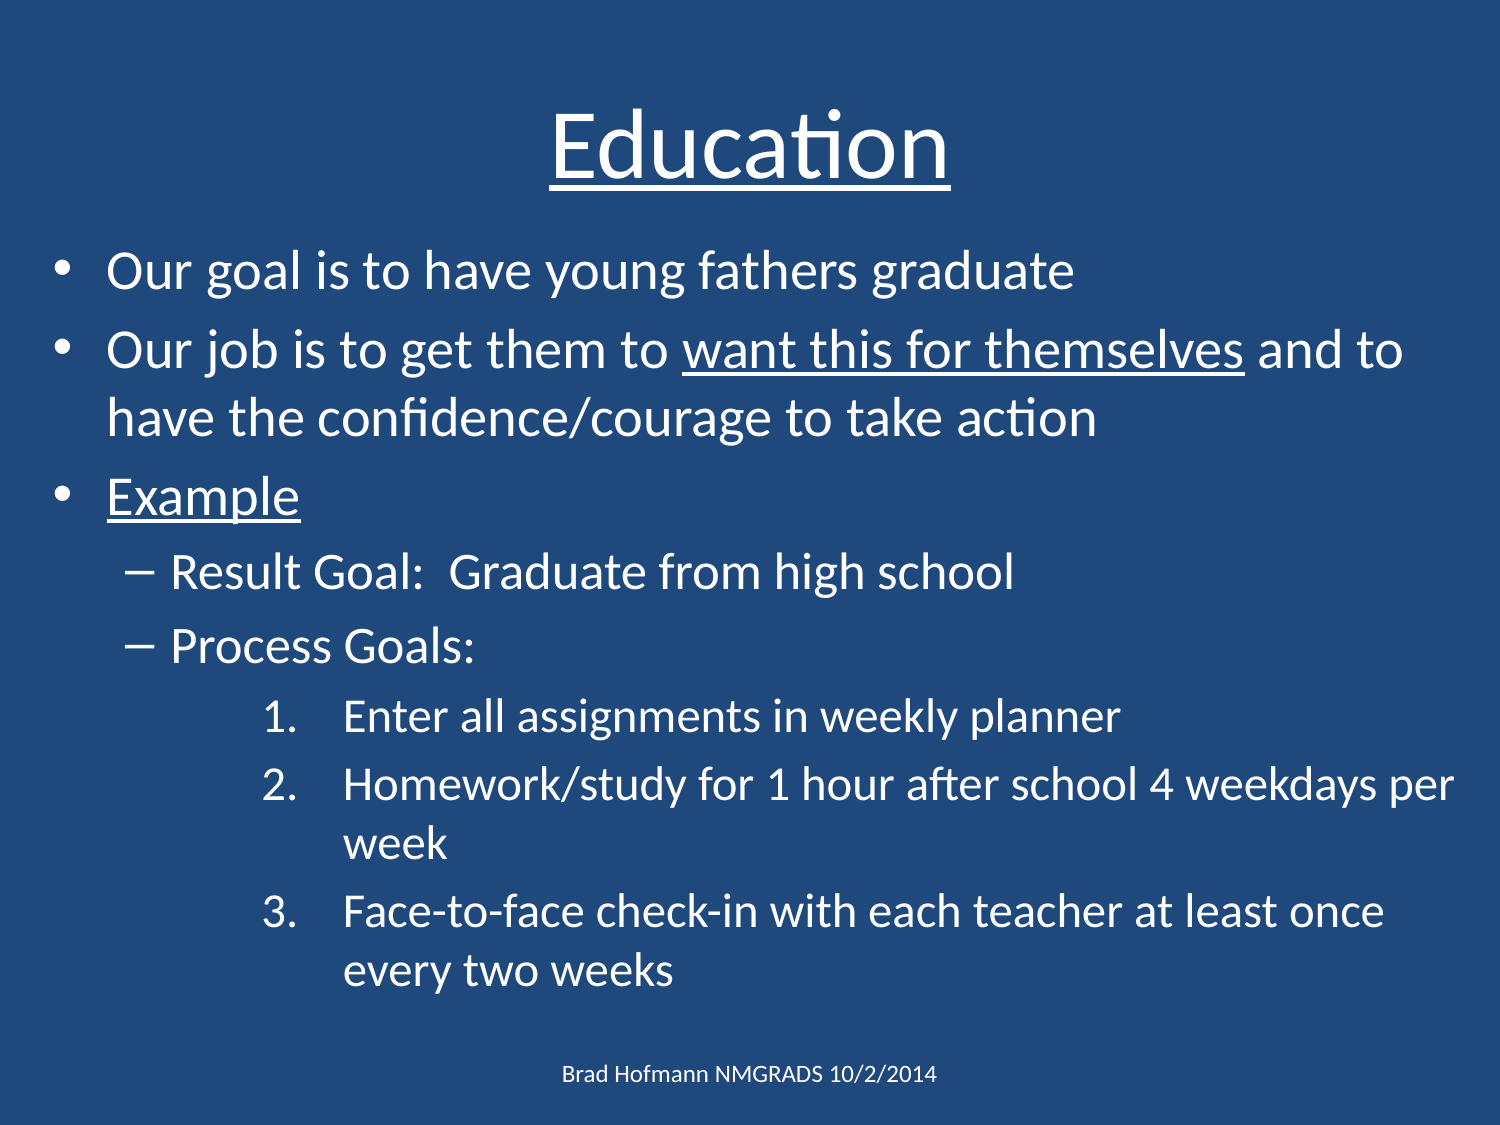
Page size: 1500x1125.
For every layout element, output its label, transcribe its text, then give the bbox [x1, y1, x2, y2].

footer Brad Hofmann NMGRADS 10/2/2014 [512, 1042, 988, 1103]
title Education [75, 45, 1425, 224]
list Our goal is to have young fathers graduate Our job is to get them to want this for themselves and to have the confidence/courage to take action Example Result Goal: Graduate from high school Process Goals: Enter all assignments in weekly planner Homework/study for 1 hour after school 4 weekdays per week Face-to-face check-in with each teacher at least once every two weeks [37, 224, 1475, 1005]
